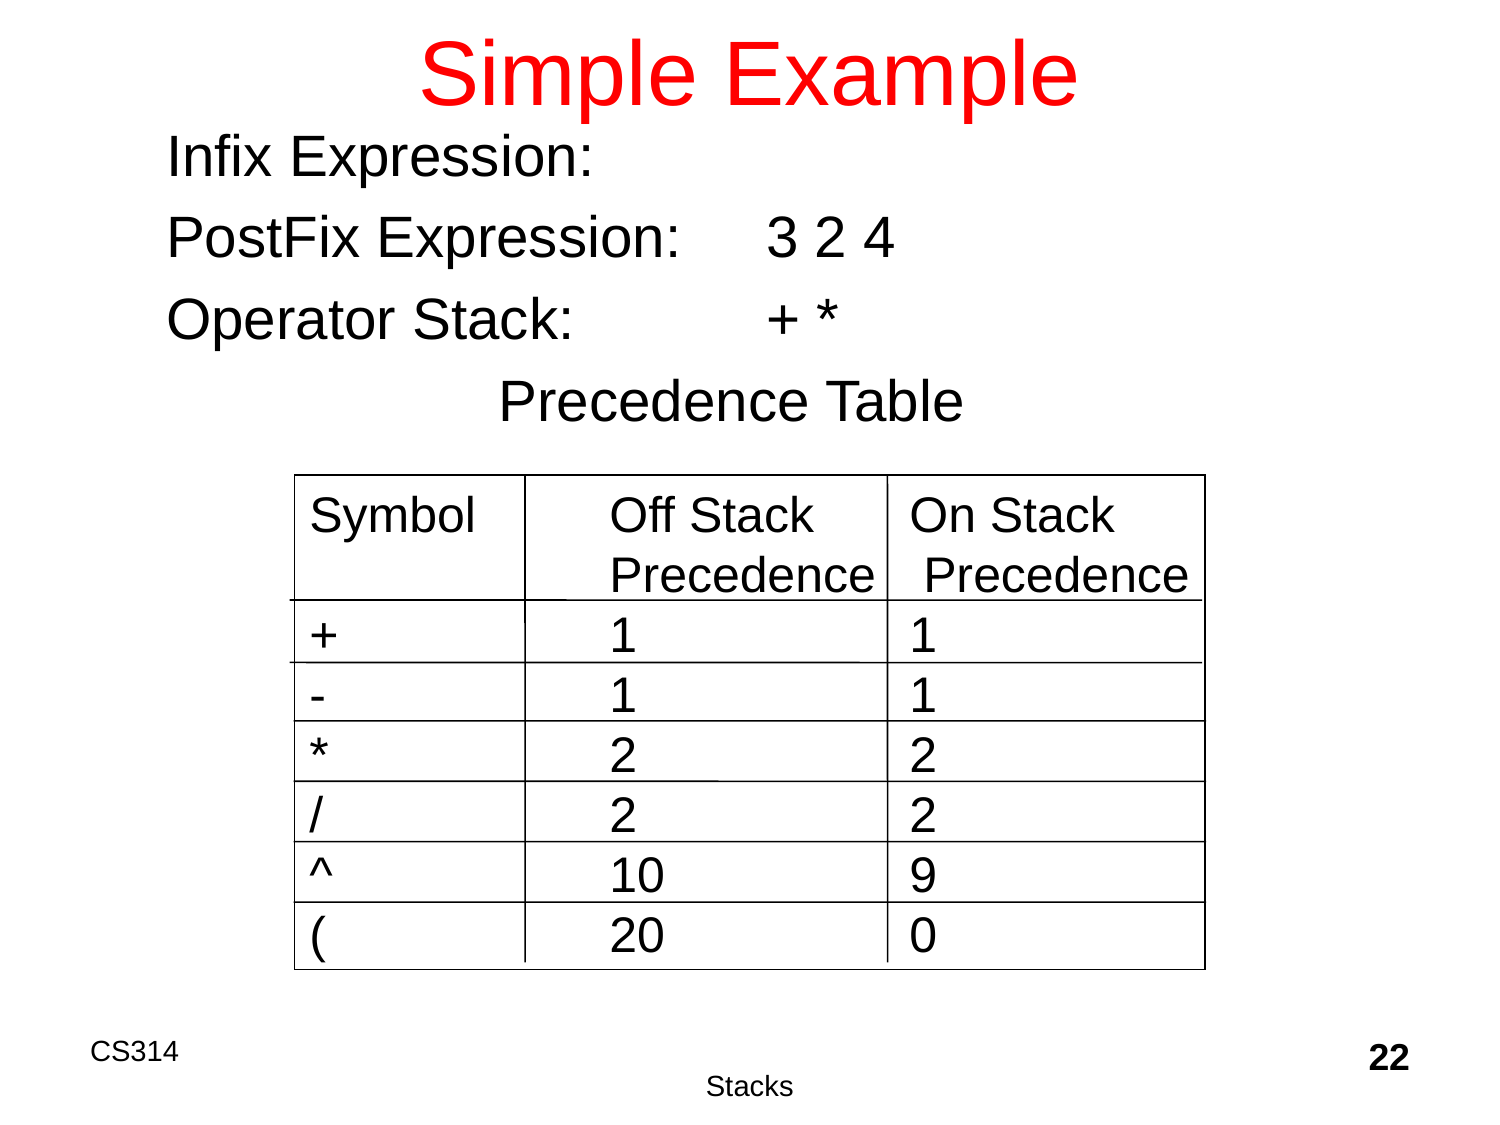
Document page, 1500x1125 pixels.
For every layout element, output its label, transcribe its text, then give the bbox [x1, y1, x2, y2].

slide_number 22 [1112, 1024, 1426, 1101]
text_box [289, 474, 1207, 971]
text_box Infix Expression: PostFix Expression: 3 2 4 Operator Stack: + * Precedence Table [151, 110, 981, 604]
footer Stacks [462, 1024, 1038, 1101]
slide_number CS314 [74, 1024, 451, 1101]
title Simple Example [112, 0, 1388, 163]
